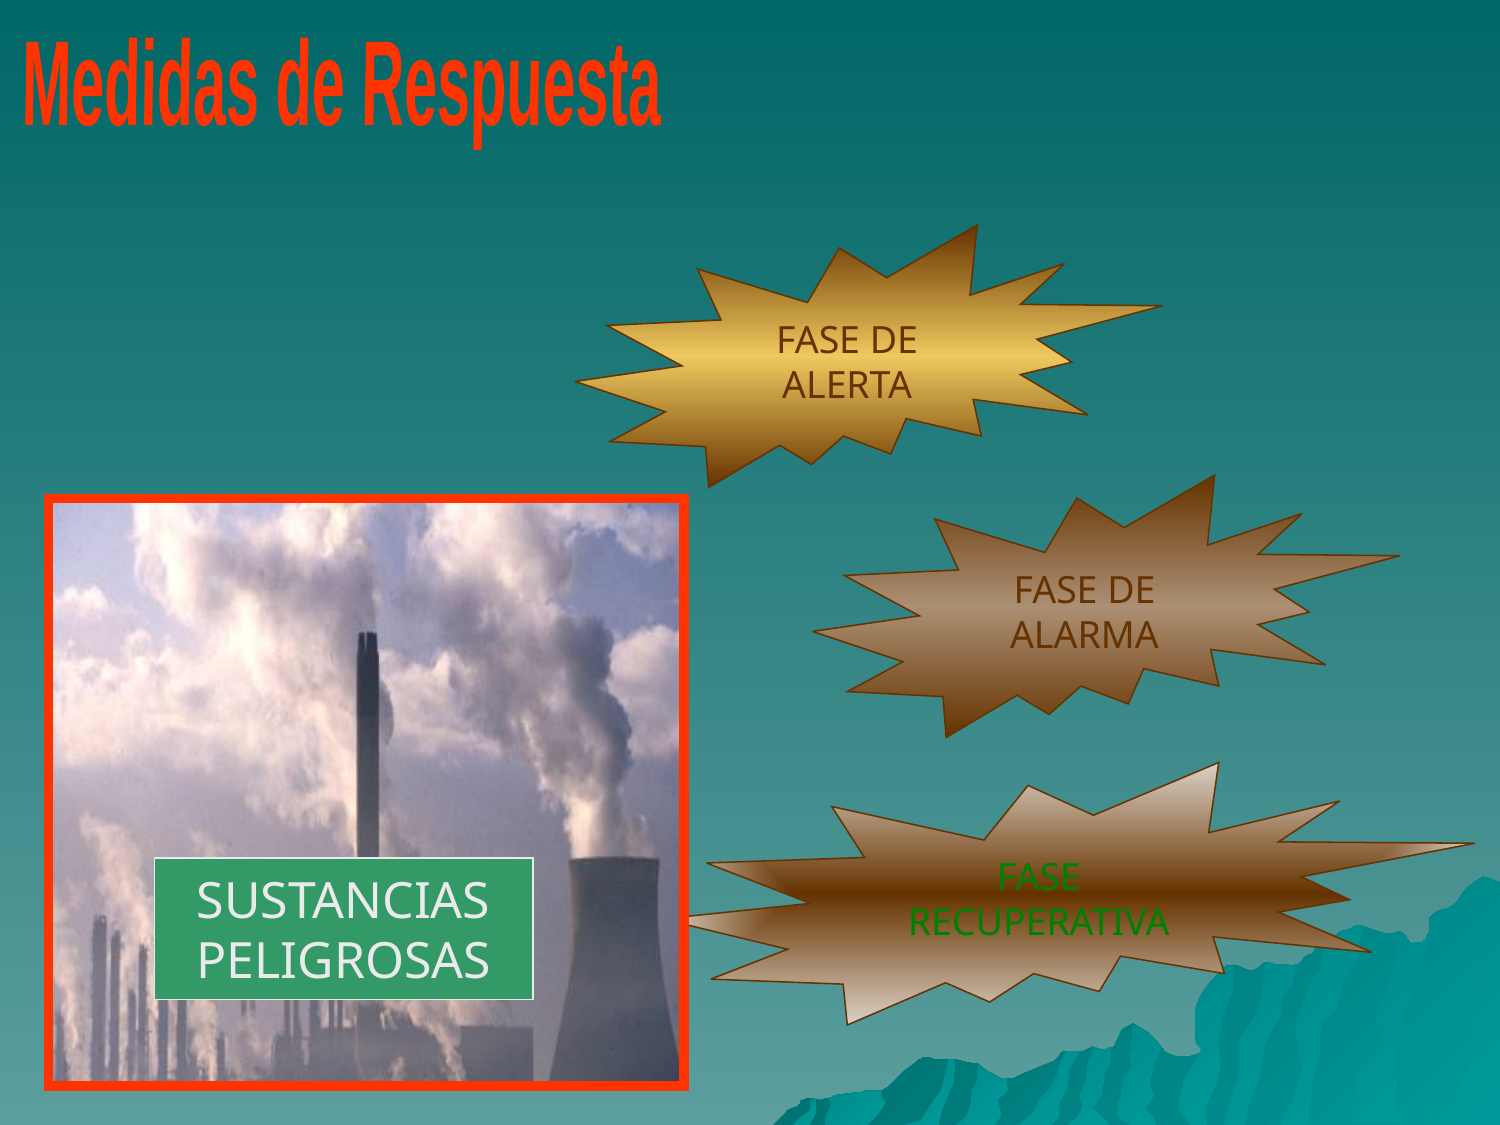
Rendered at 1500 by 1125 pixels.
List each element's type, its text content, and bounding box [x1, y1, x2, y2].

text_box FASE DE ALARMA [812, 474, 1400, 738]
picture [53, 503, 680, 1082]
text_box FASE DE ALERTA [574, 224, 1163, 488]
text_box FASE RECUPERATIVA [689, 762, 1475, 1026]
